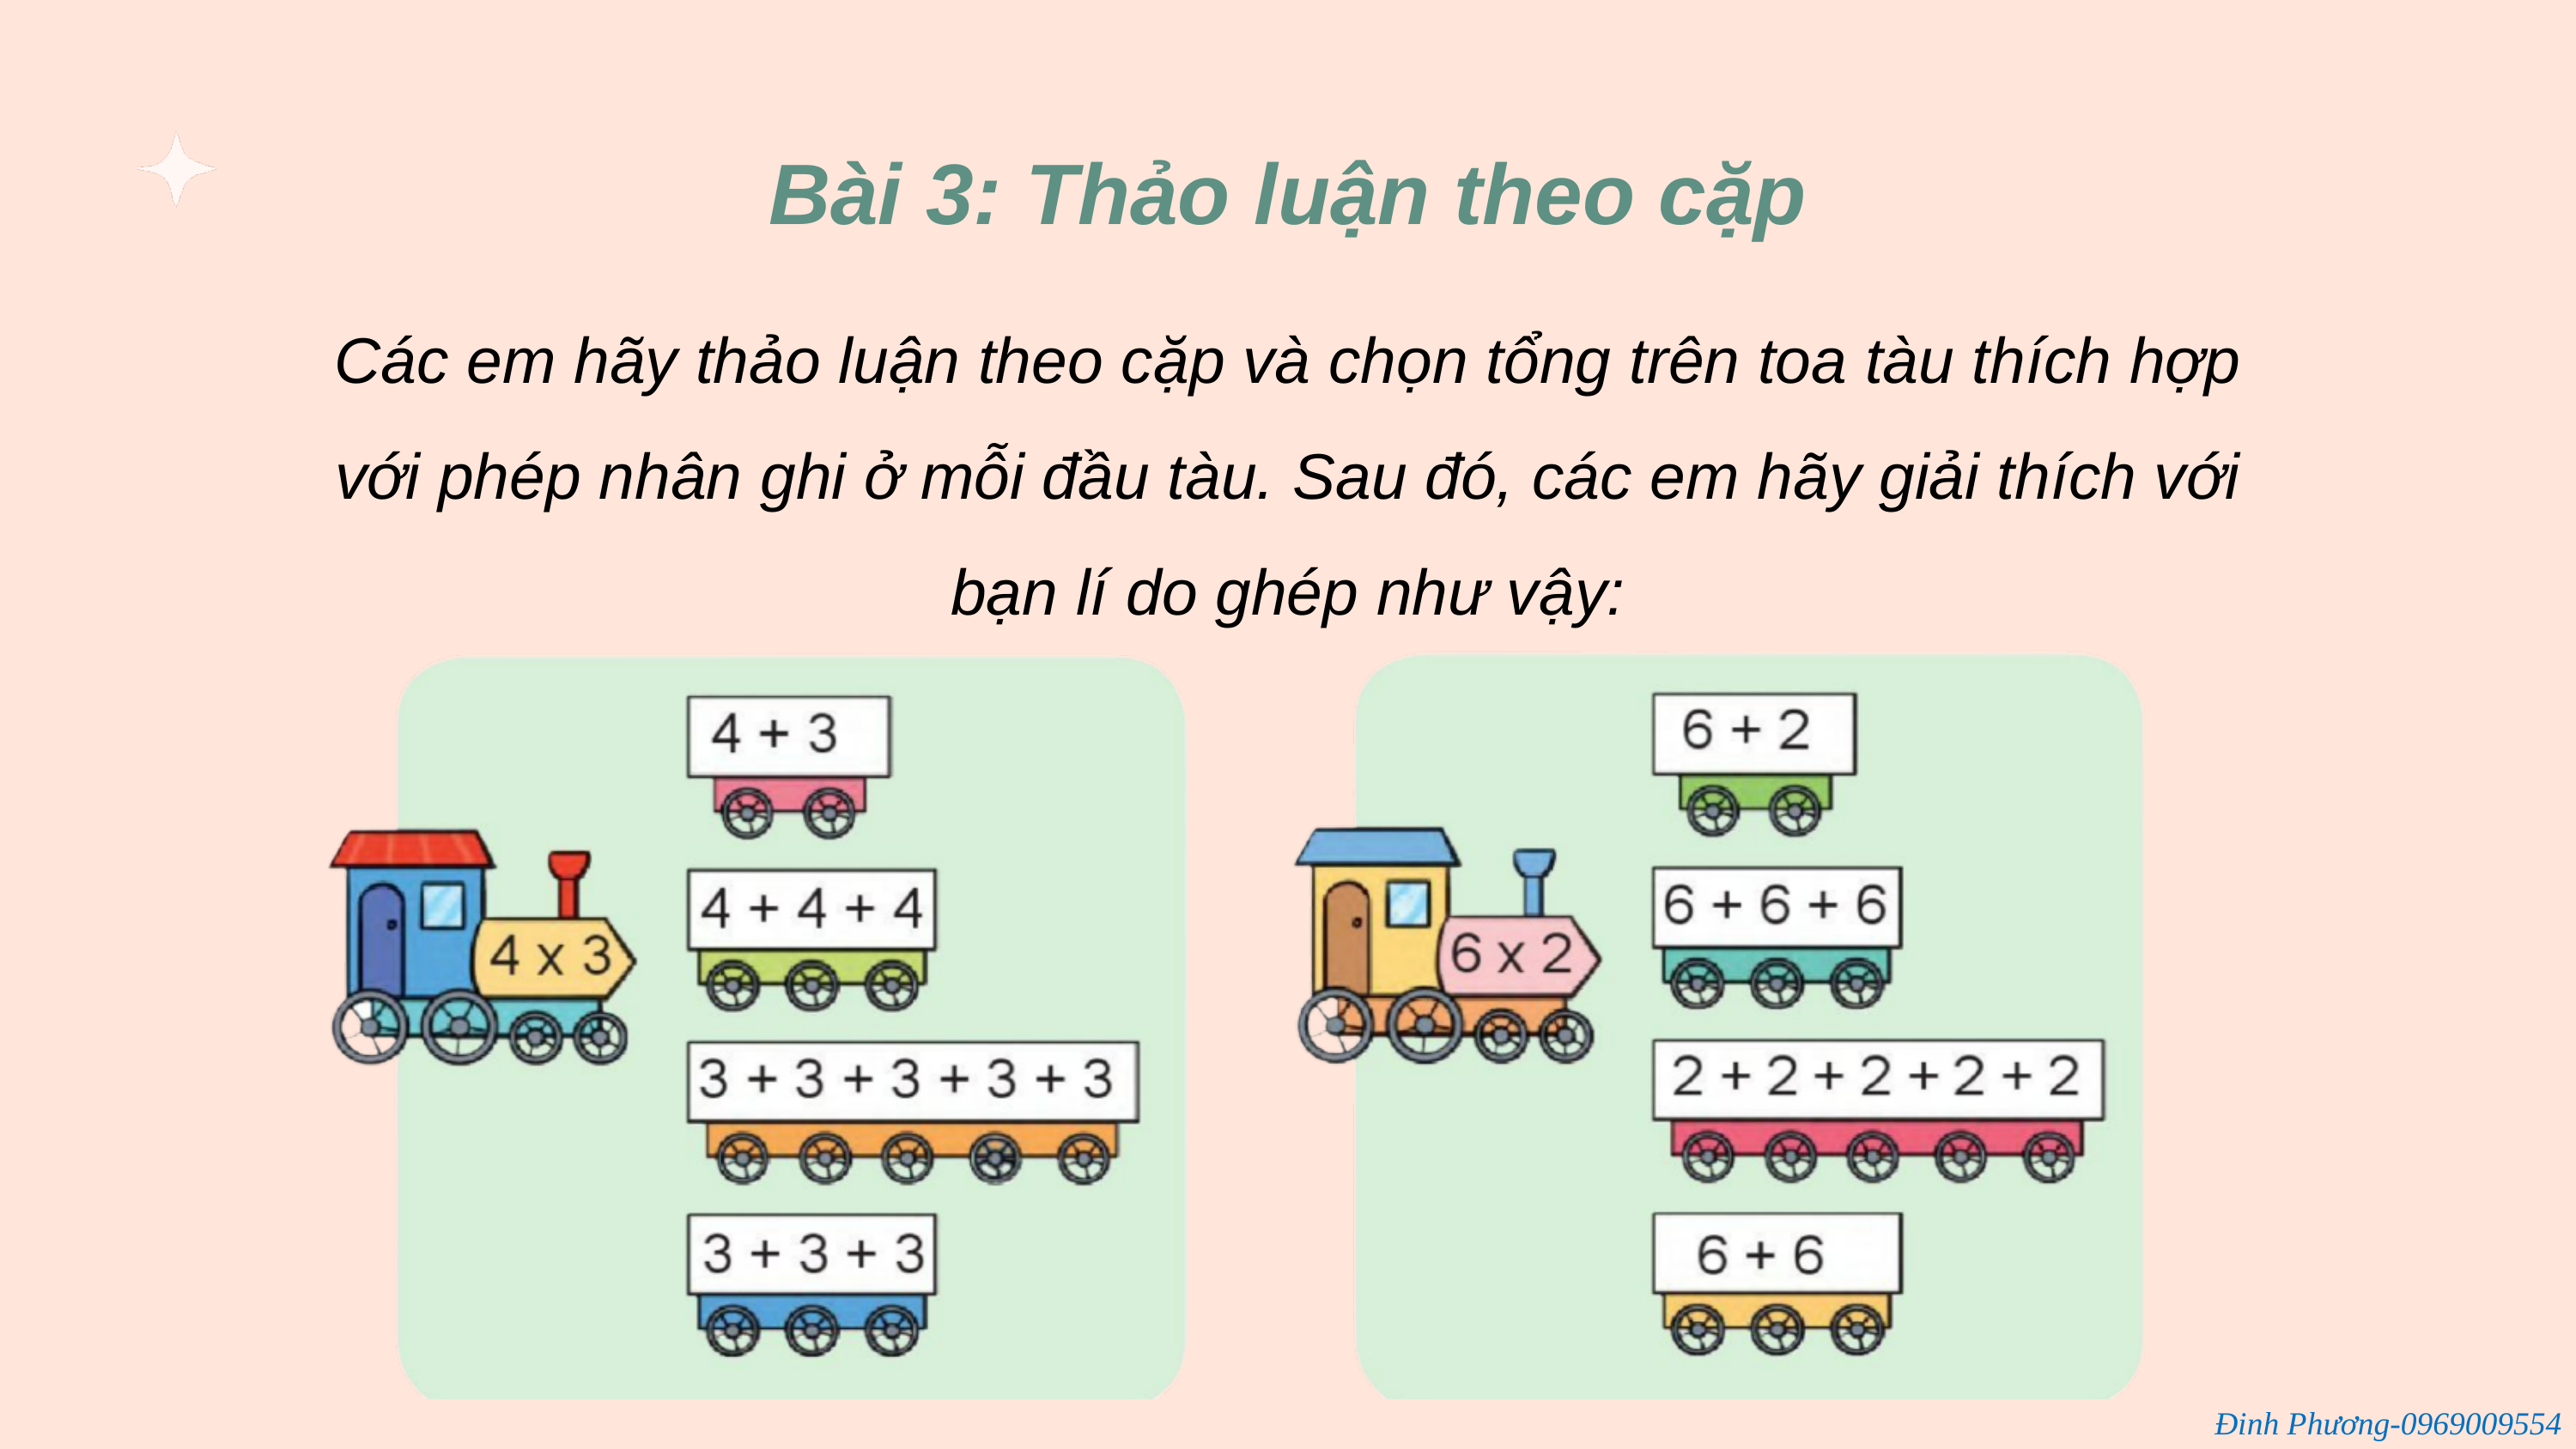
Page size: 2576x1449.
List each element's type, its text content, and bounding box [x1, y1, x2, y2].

picture [326, 641, 1187, 1399]
text_box Bài 3: Thảo luận theo cặp [327, 131, 2249, 248]
picture [1287, 647, 2148, 1399]
text_box Các em hãy thảo luận theo cặp và chọn tổng trên toa tàu thích hợp với phép nhân ghi ở mỗi đầu tàu. Sau đó, các em hãy giải thích với bạn lí do ghép như vậy: [316, 273, 2260, 634]
picture [137, 131, 217, 208]
